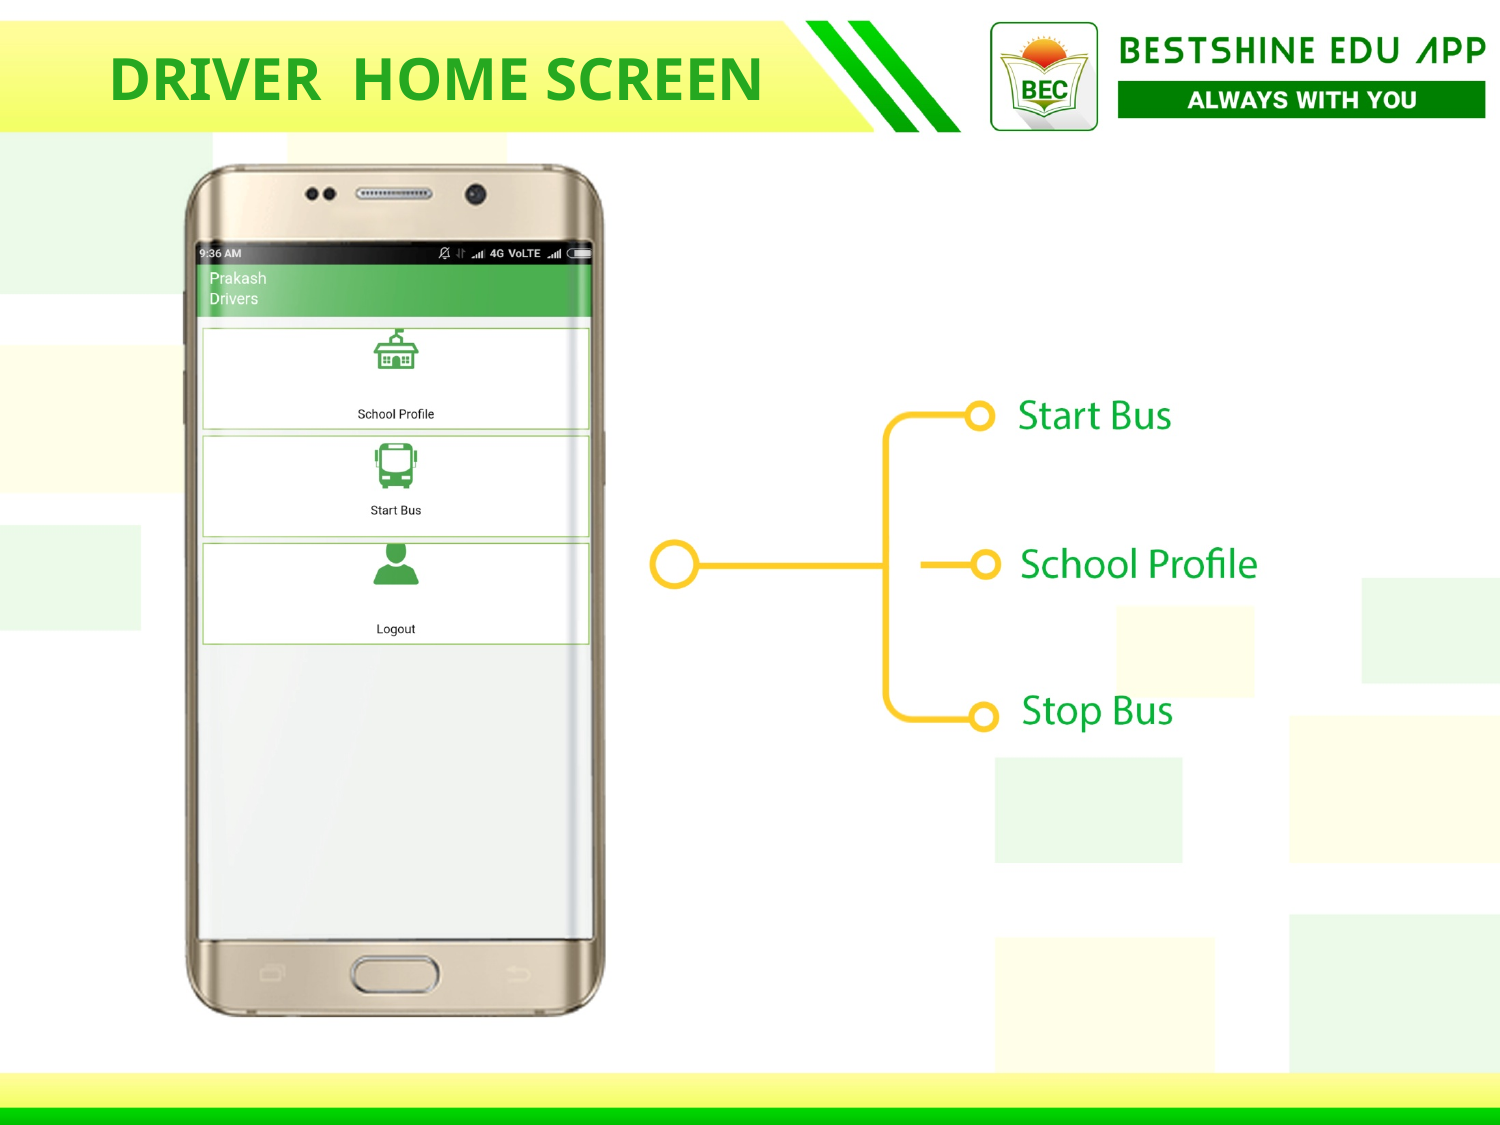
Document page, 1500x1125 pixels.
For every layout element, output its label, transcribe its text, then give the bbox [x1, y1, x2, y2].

picture [0, 0, 1500, 1125]
text_box DRIVER HOME SCREEN [93, 35, 832, 120]
